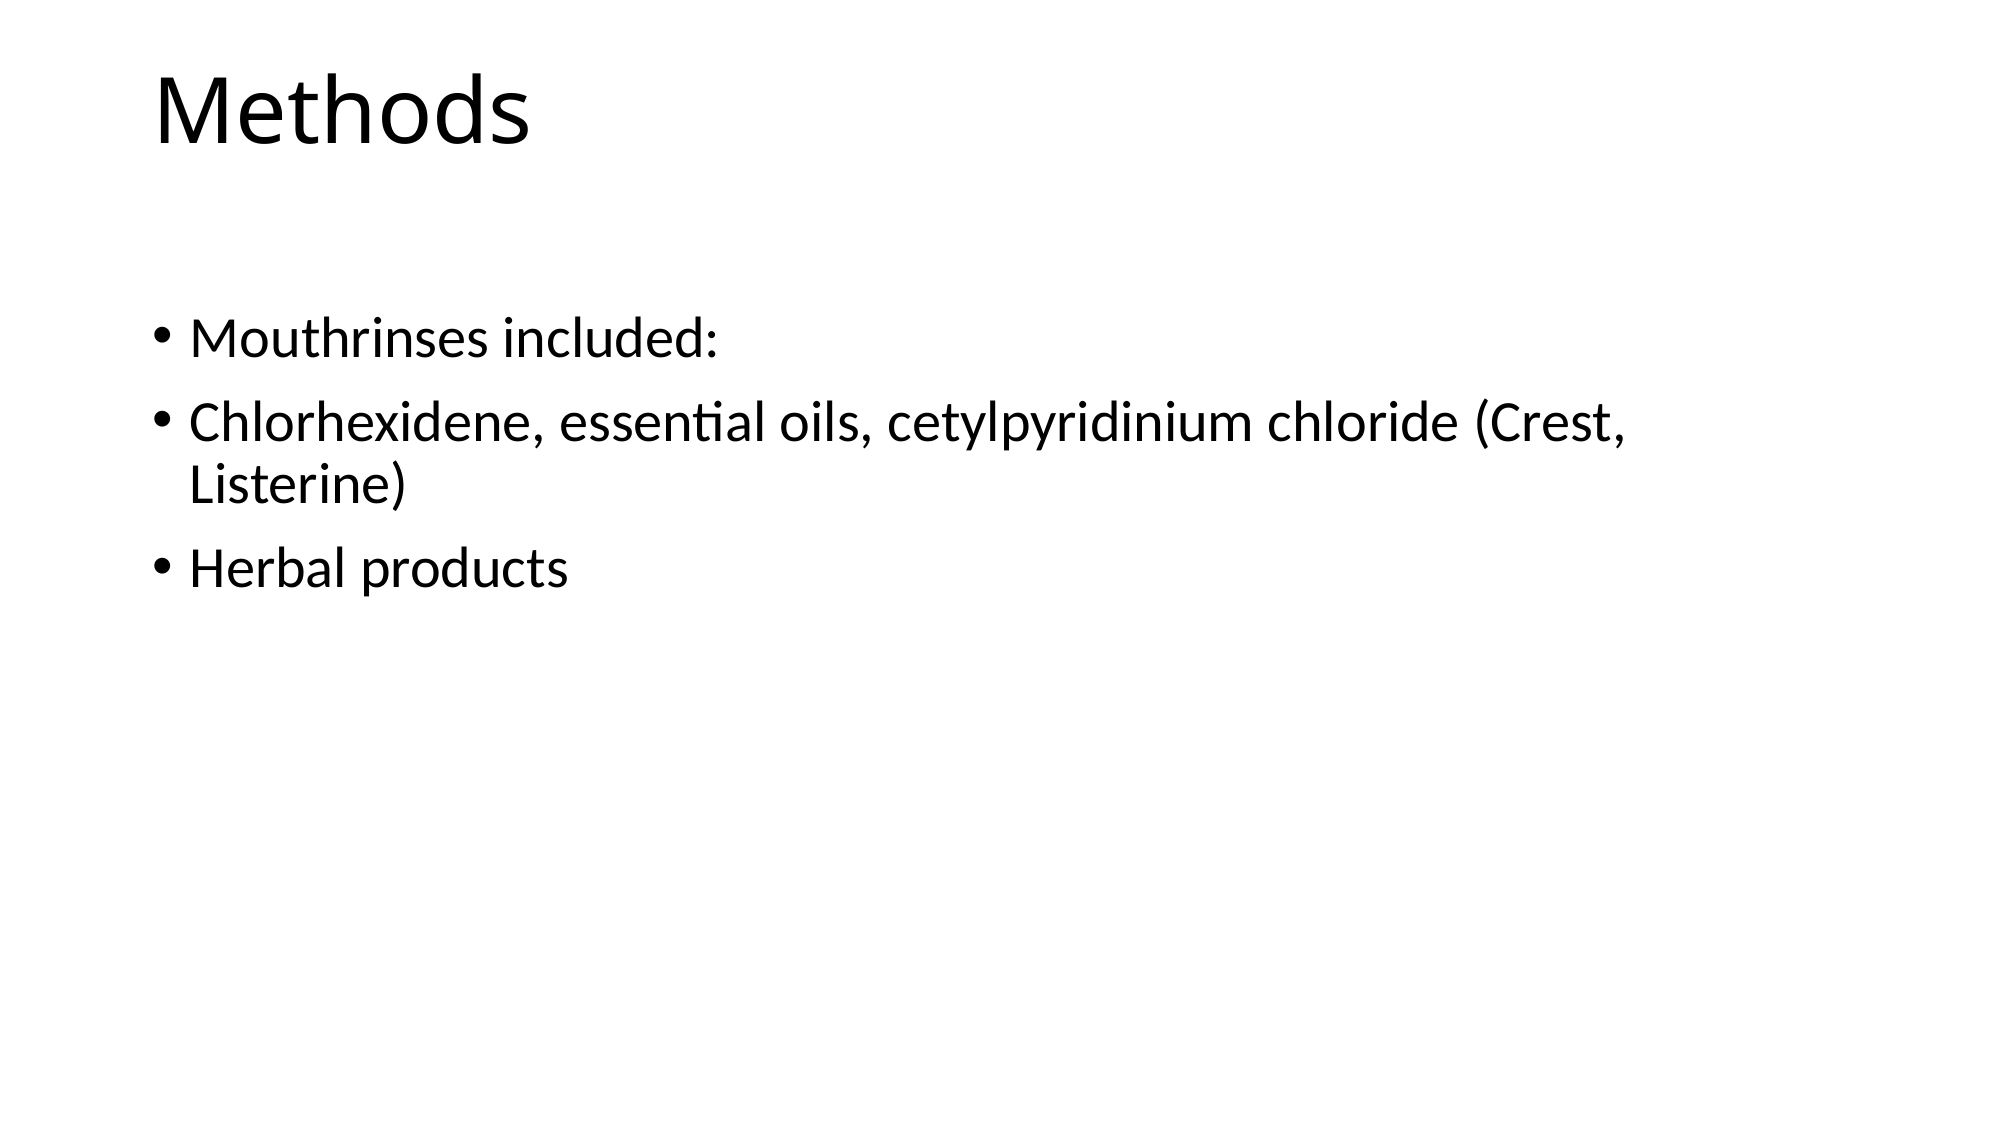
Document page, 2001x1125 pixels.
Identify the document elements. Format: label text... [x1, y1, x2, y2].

title Methods [137, 59, 1863, 278]
list Mouthrinses included: Chlorhexidene, essential oils, cetylpyridinium chloride (Crest, Listerine) Herbal products [137, 299, 1863, 1014]
